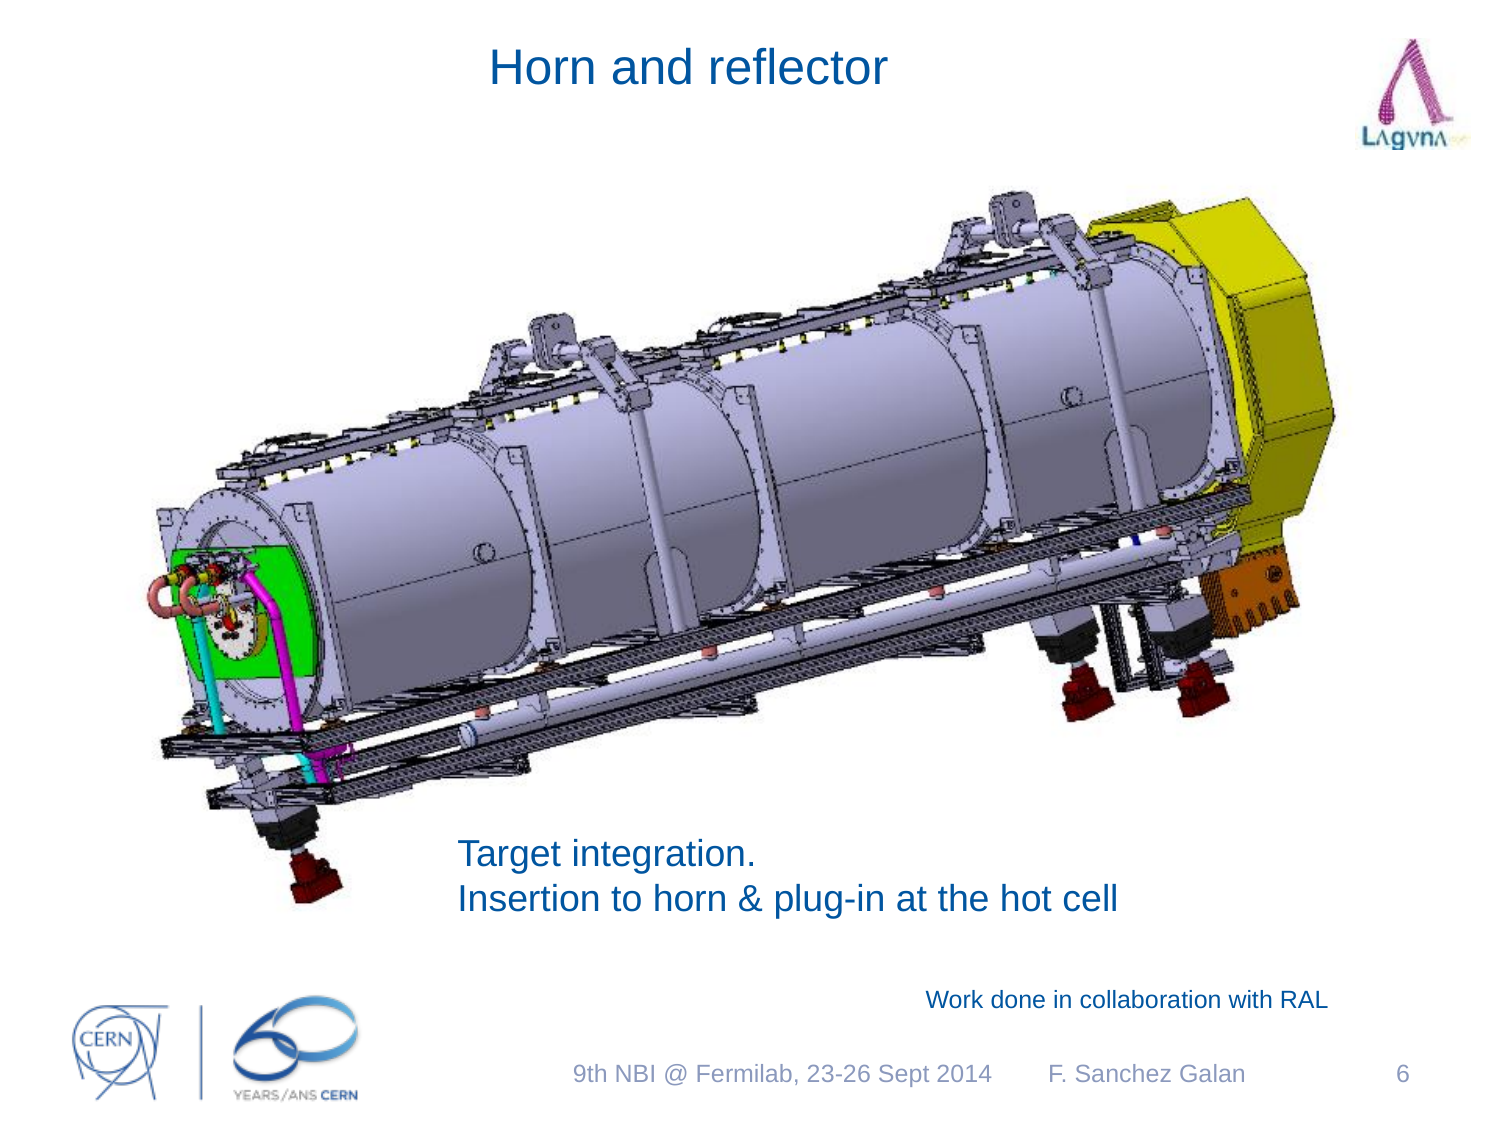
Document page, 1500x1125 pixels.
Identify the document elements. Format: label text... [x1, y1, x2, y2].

footer 9th NBI @ Fermilab, 23-26 Sept 2014 F. Sanchez Galan [495, 1042, 1326, 1103]
text_box Work done in collaboration with RAL [910, 976, 1379, 1022]
picture [49, 982, 381, 1125]
title Horn and reflector [76, 0, 1302, 159]
picture [122, 178, 1356, 932]
picture [1355, 37, 1472, 150]
slide_number 6 [1342, 1042, 1425, 1103]
